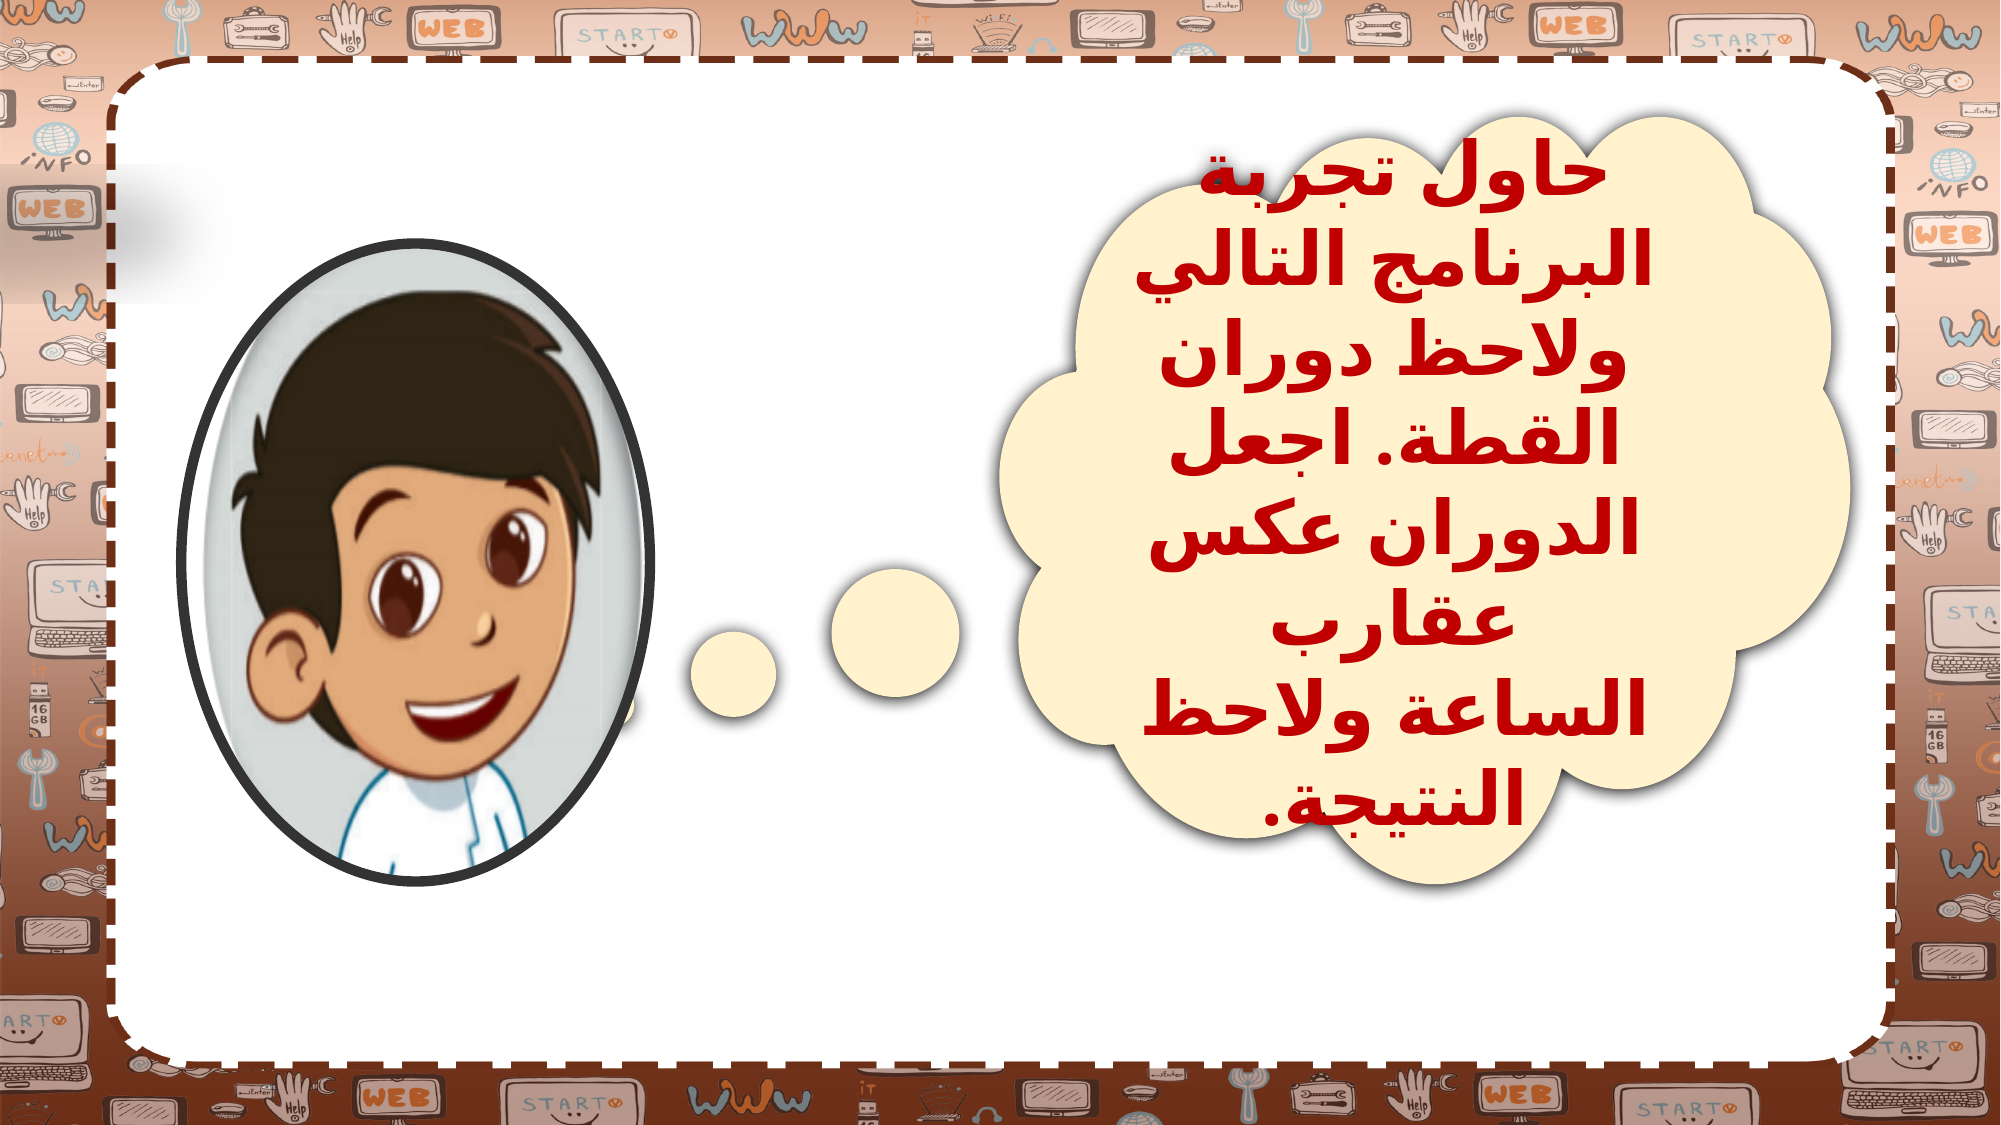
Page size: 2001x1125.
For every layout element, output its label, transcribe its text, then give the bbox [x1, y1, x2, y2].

text_box حاول تجربة البرنامج التالي ولاحظ دوران القطة. اجعل الدوران عكس عقارب الساعة ولاحظ النتيجة. [689, 630, 778, 718]
picture [0, 0, 2001, 1125]
text_box حاول تجربة البرنامج التالي ولاحظ دوران القطة. اجعل الدوران عكس عقارب الساعة ولاحظ النتيجة. [998, 115, 1852, 886]
text_box حاول تجربة البرنامج التالي ولاحظ دوران القطة. اجعل الدوران عكس عقارب الساعة ولاحظ النتيجة. [830, 568, 961, 699]
